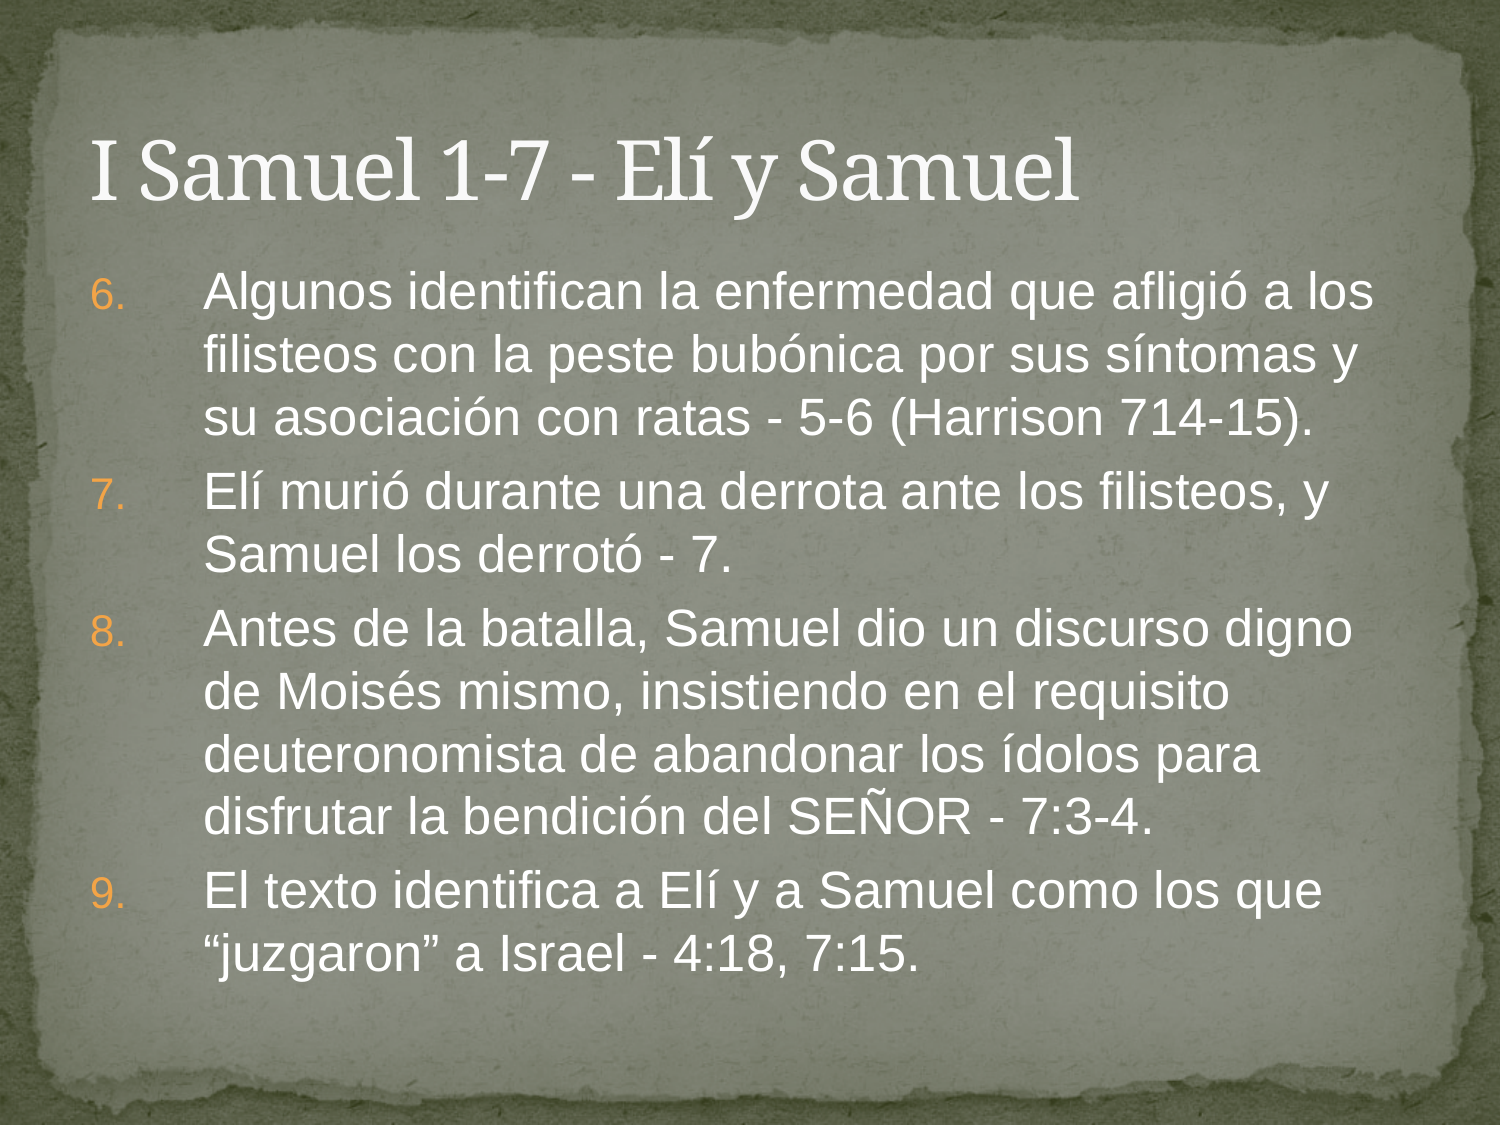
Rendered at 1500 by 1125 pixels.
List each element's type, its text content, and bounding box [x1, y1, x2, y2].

title I Samuel 1-7 - Elí y Samuel [74, 24, 1425, 225]
list Algunos identifican la enfermedad que afligió a los filisteos con la peste bubónica por sus síntomas y su asociación con ratas - 5-6 (Harrison 714-15). Elí murió durante una derrota ante los filisteos, y Samuel los derrotó - 7. Antes de la batalla, Samuel dio un discurso digno de Moisés mismo, insistiendo en el requisito deuteronomista de abandonar los ídolos para disfrutar la bendición del SEÑOR - 7:3-4. El texto identifica a Elí y a Samuel como los que “juzgaron” a Israel - 4:18, 7:15. [75, 249, 1425, 1000]
